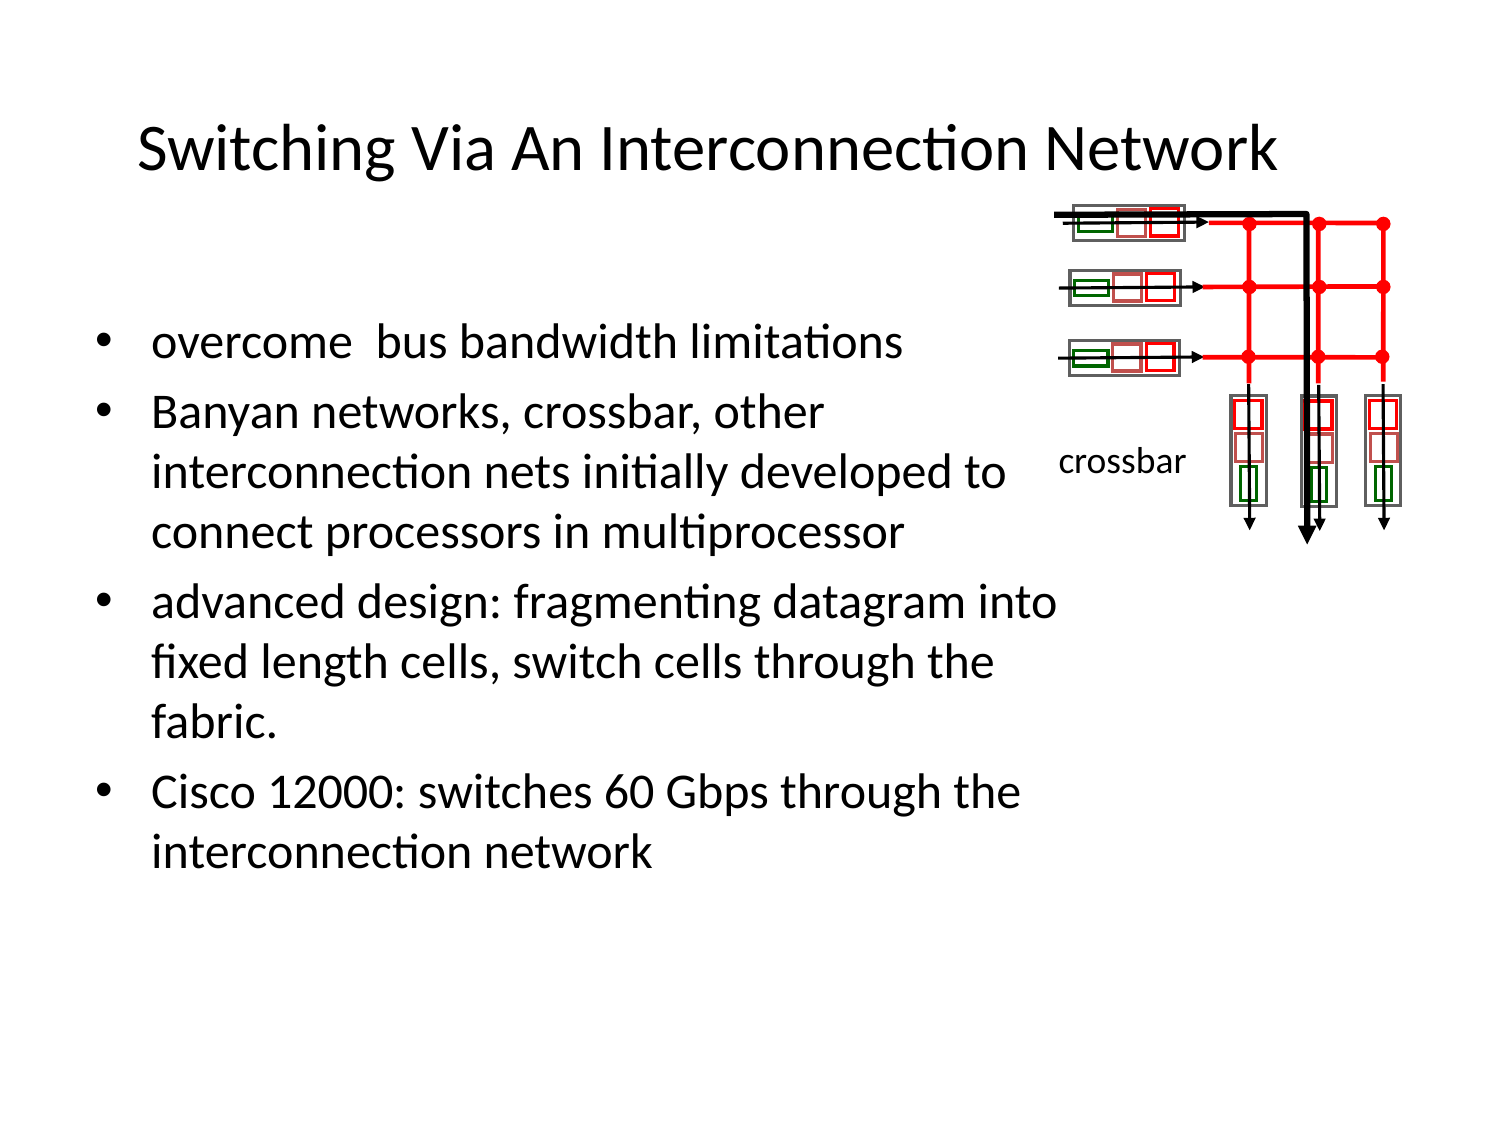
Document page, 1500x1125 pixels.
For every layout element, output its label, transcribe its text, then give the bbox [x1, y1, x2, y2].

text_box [1031, 205, 1401, 545]
list overcome bus bandwidth limitations Banyan networks, crossbar, other interconnection nets initially developed to connect processors in multiprocessor advanced design: fragmenting datagram into fixed length cells, switch cells through the fabric. Cisco 12000: switches 60 Gbps through the interconnection network [79, 301, 1076, 1026]
title Switching Via An Interconnection Network [70, 50, 1346, 238]
